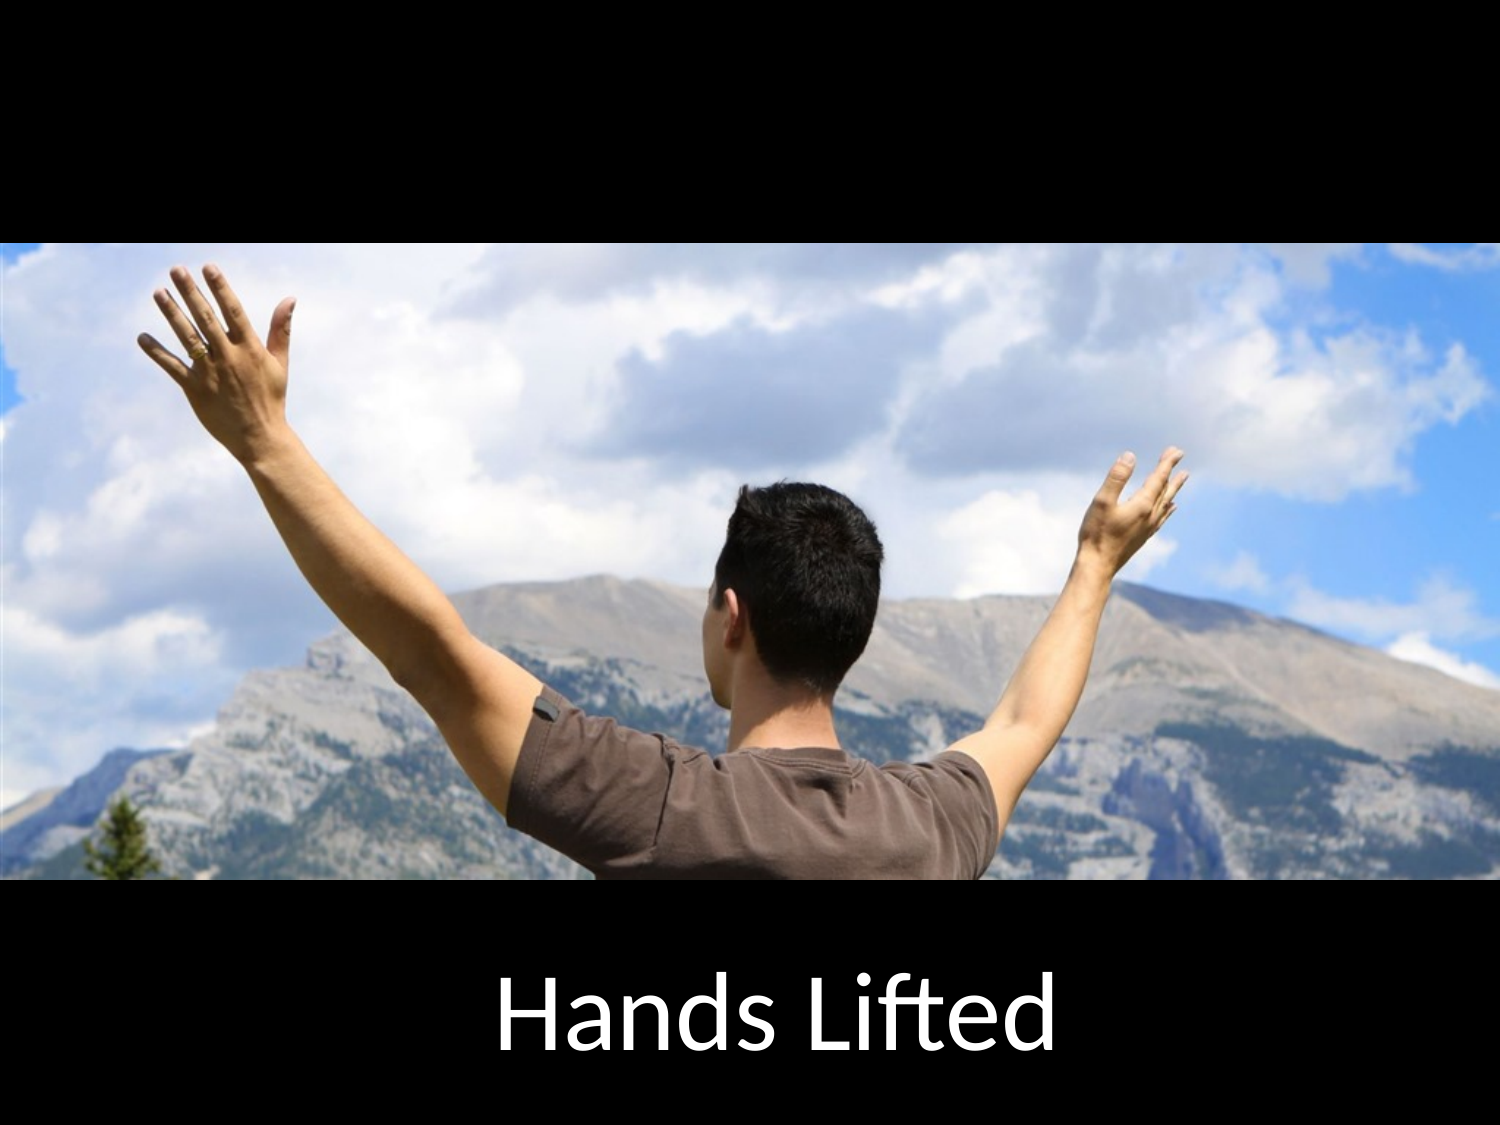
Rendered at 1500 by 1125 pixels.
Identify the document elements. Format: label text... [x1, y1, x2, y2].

picture [0, 243, 1500, 880]
text_box Hands Lifted [478, 930, 1076, 1080]
